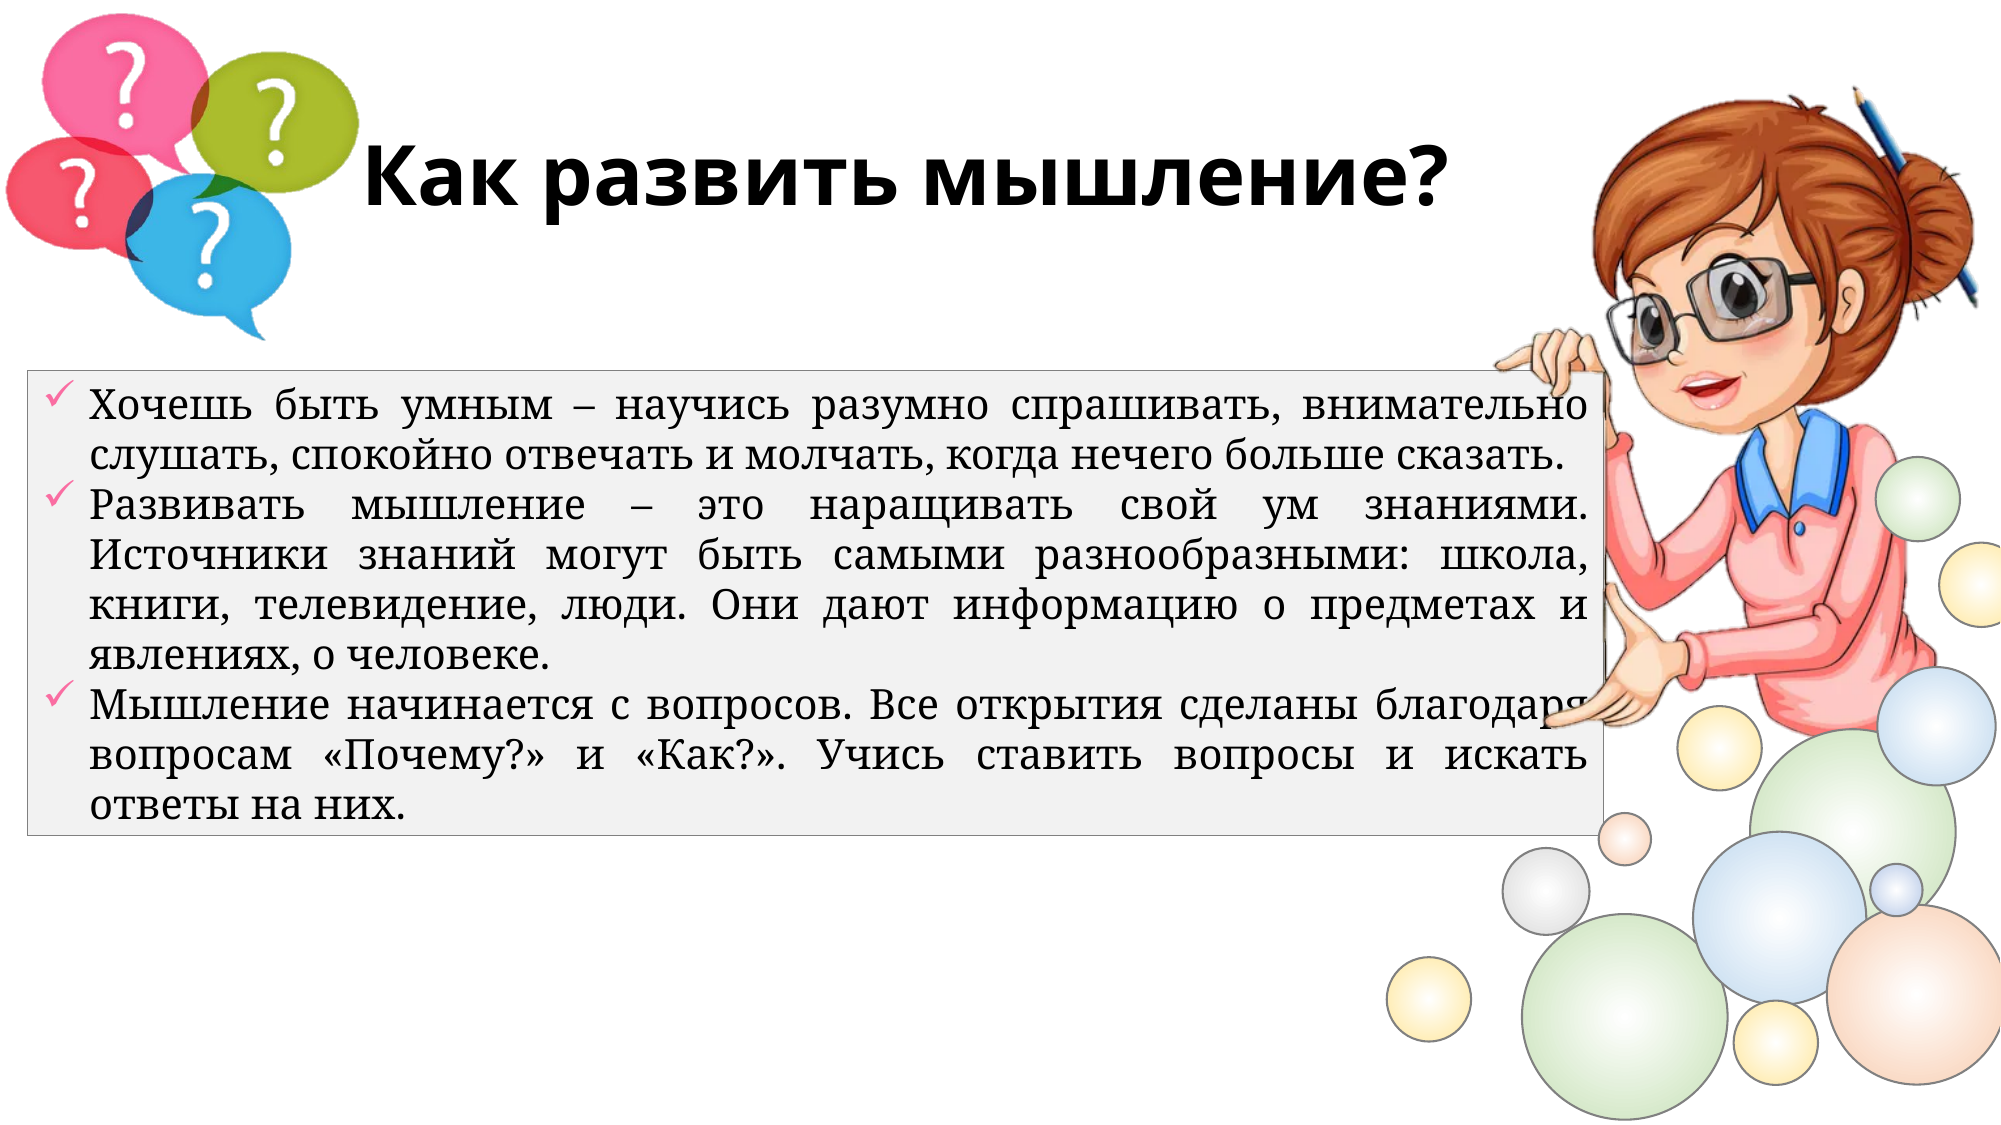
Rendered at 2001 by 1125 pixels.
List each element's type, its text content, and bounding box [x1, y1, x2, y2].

text_box [1691, 830, 1868, 1005]
text_box [1732, 999, 1820, 1086]
text_box [1501, 846, 1591, 936]
text_box Хочешь быть умным – научись разумно спрашивать, внимательно слушать, спокойно отвечать и молчать, когда нечего больше сказать. Развивать мышление – это наращивать свой ум знаниями. Источники знаний могут быть самыми разнообразными: школа, книги, телевидение, люди. Они дают информацию о предметах и явлениях, о человеке. Мышление начинается с вопросов. Все открытия сделаны благодаря вопросам «Почему?» и «Как?». Учись ставить вопросы и искать ответы на них. [27, 370, 1604, 836]
text_box [1884, 756, 1989, 787]
text_box Как развить мышление? [367, 114, 1471, 230]
text_box [1749, 756, 1957, 917]
text_box [1677, 756, 1763, 792]
picture [1471, 72, 2000, 756]
text_box [1520, 913, 1729, 1121]
picture [0, 0, 367, 344]
text_box [1385, 956, 1473, 1043]
text_box [1825, 903, 2000, 1086]
text_box [1869, 862, 1924, 918]
text_box [1597, 811, 1653, 867]
